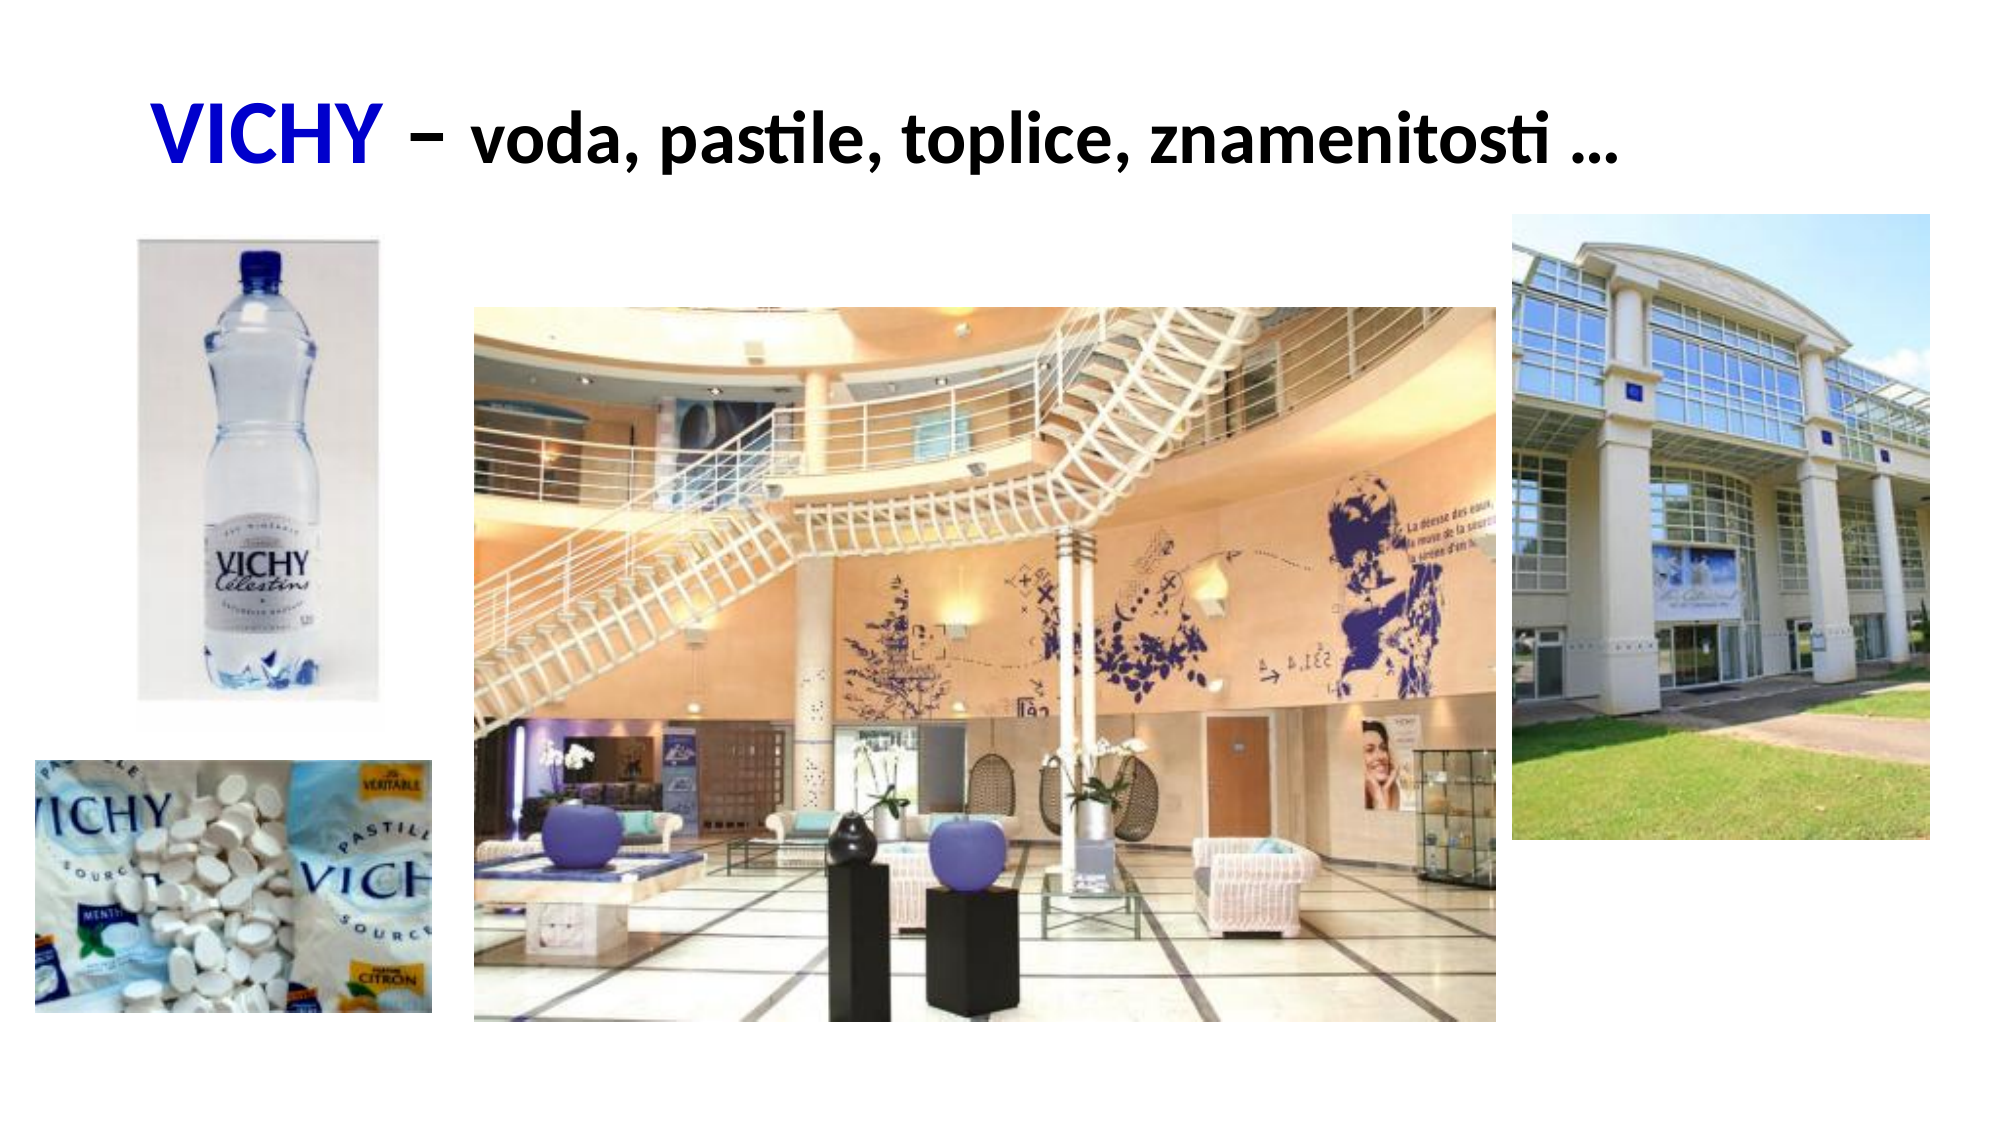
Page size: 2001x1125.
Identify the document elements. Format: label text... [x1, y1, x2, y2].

title VICHY – voda, pastile, toplice, znamenitosti … [135, 99, 1861, 169]
picture [1512, 214, 1930, 840]
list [474, 307, 1496, 1022]
picture [136, 234, 385, 732]
picture [35, 760, 432, 1013]
